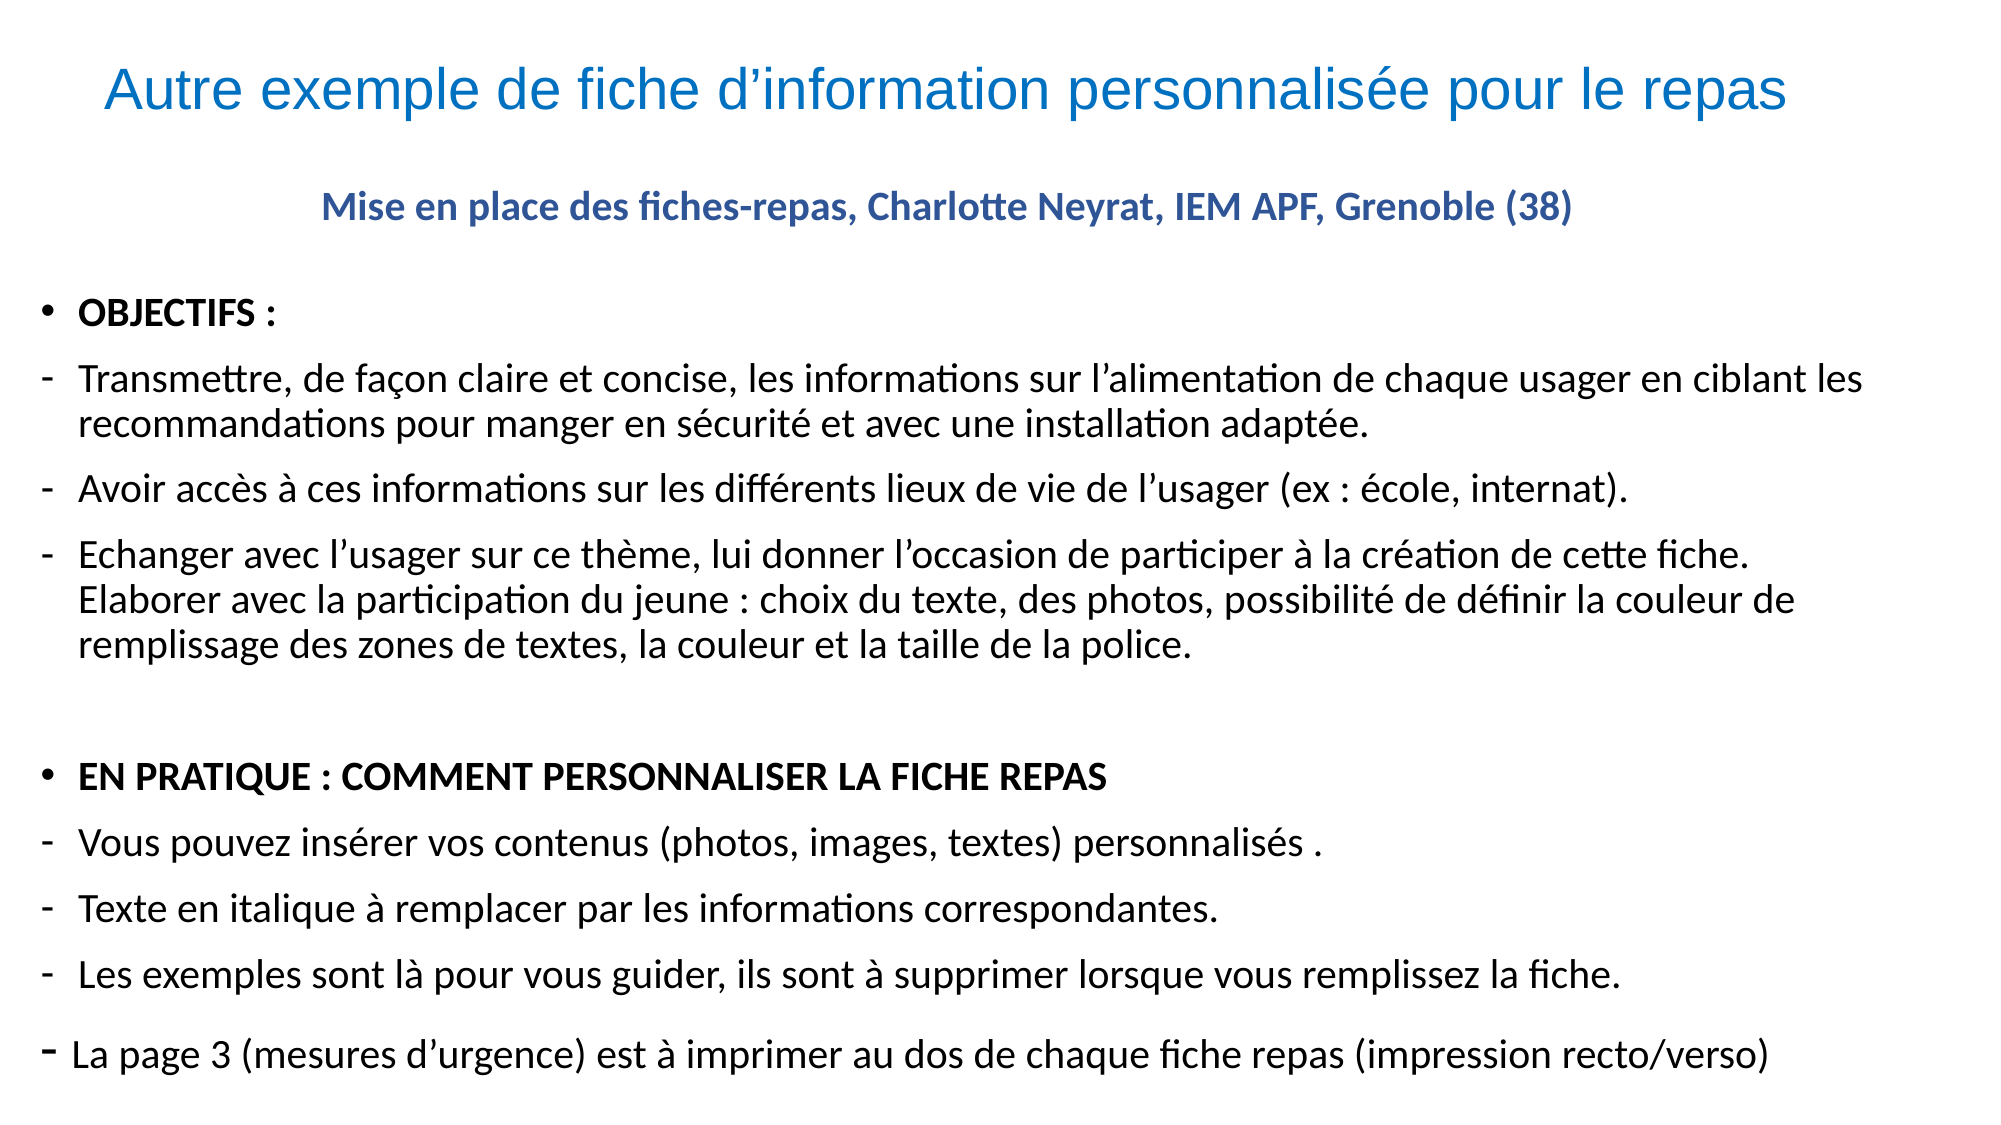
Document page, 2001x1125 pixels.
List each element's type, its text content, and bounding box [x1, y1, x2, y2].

title Autre exemple de fiche d’information personnalisée pour le repas Mise en place des fiches-repas, Charlotte Neyrat, IEM APF, Grenoble (38) [85, 35, 1811, 254]
list OBJECTIFS : Transmettre, de façon claire et concise, les informations sur l’alimentation de chaque usager en ciblant les recommandations pour manger en sécurité et avec une installation adaptée. Avoir accès à ces informations sur les différents lieux de vie de l’usager (ex : école, internat). Echanger avec l’usager sur ce thème, lui donner l’occasion de participer à la création de cette fiche. Elaborer avec la participation du jeune : choix du texte, des photos, possibilité de définir la couleur de remplissage des zones de textes, la couleur et la taille de la police. EN PRATIQUE : COMMENT PERSONNALISER LA FICHE REPAS Vous pouvez insérer vos contenus (photos, images, textes) personnalisés . Texte en italique à remplacer par les informations correspondantes. Les exemples sont là pour vous guider, ils sont à supprimer lorsque vous remplissez la fiche. - La page 3 (mesures d’urgence) est à imprimer au dos de chaque fiche repas (impression recto/verso) [25, 282, 1974, 1125]
